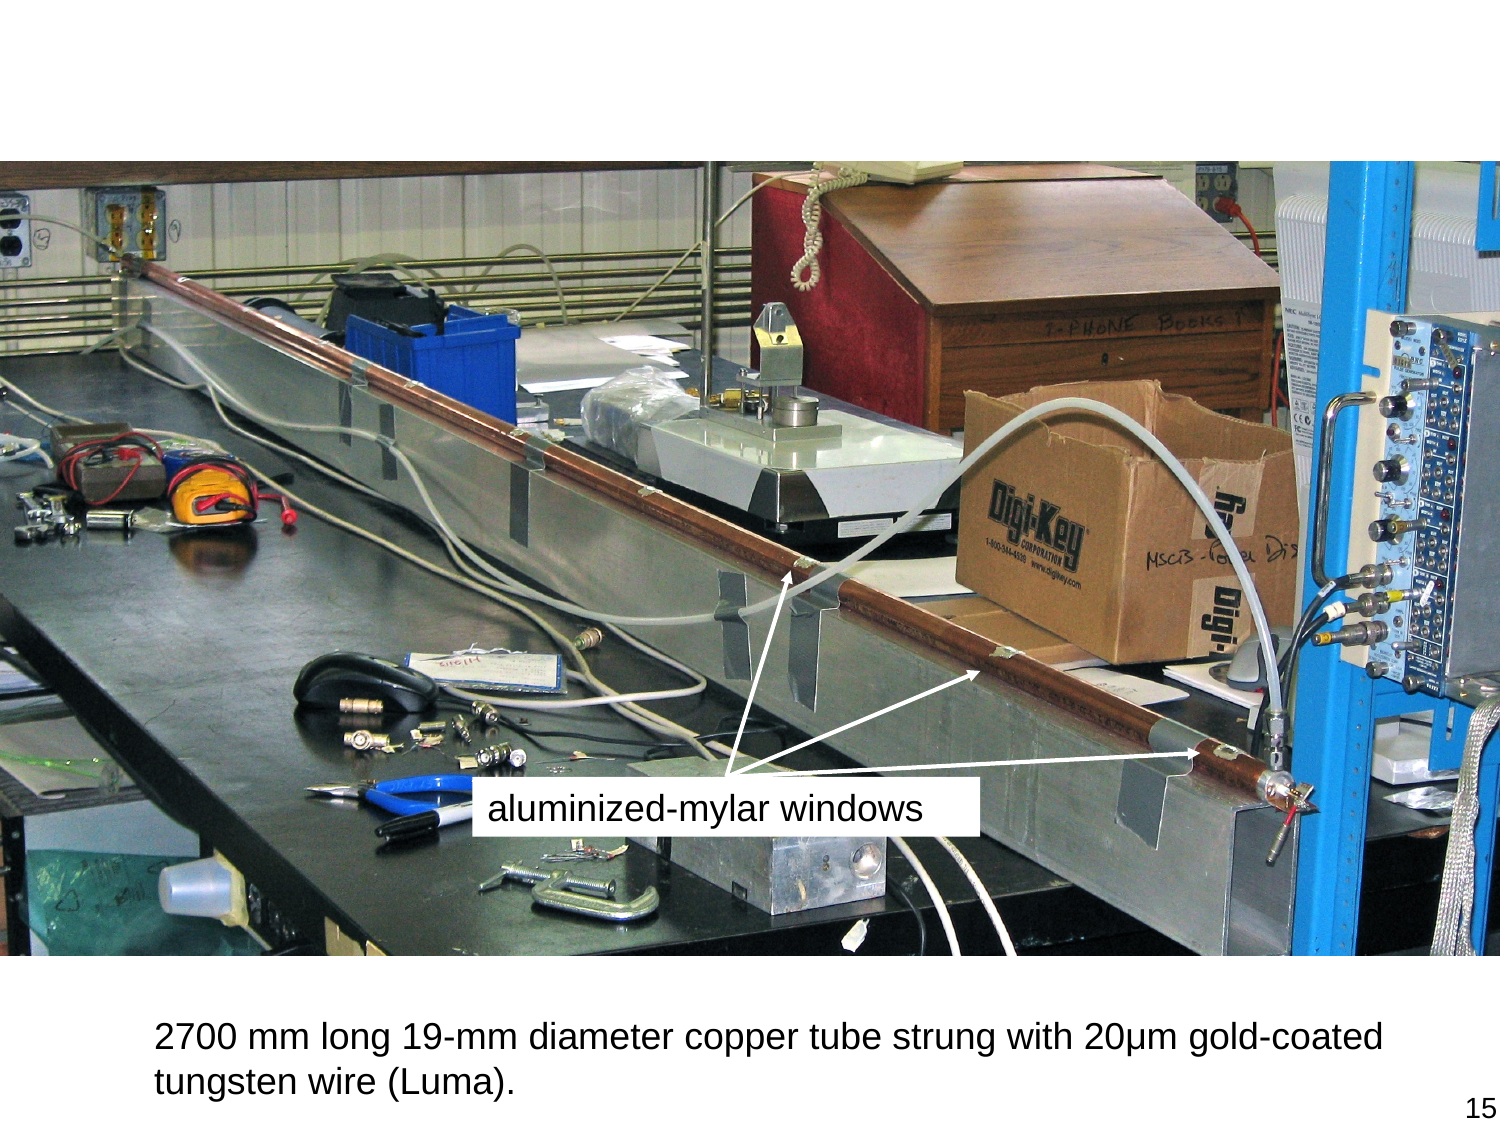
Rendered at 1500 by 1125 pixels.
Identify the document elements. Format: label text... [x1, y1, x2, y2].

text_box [654, 641, 862, 707]
picture [0, 161, 1500, 956]
text_box 2700 mm long 19-mm diameter copper tube strung with 20μm gold-coated tungsten wire (Luma). [139, 1004, 1425, 1110]
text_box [726, 752, 1201, 778]
slide_number 15 [1424, 1075, 1500, 1125]
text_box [726, 670, 981, 751]
